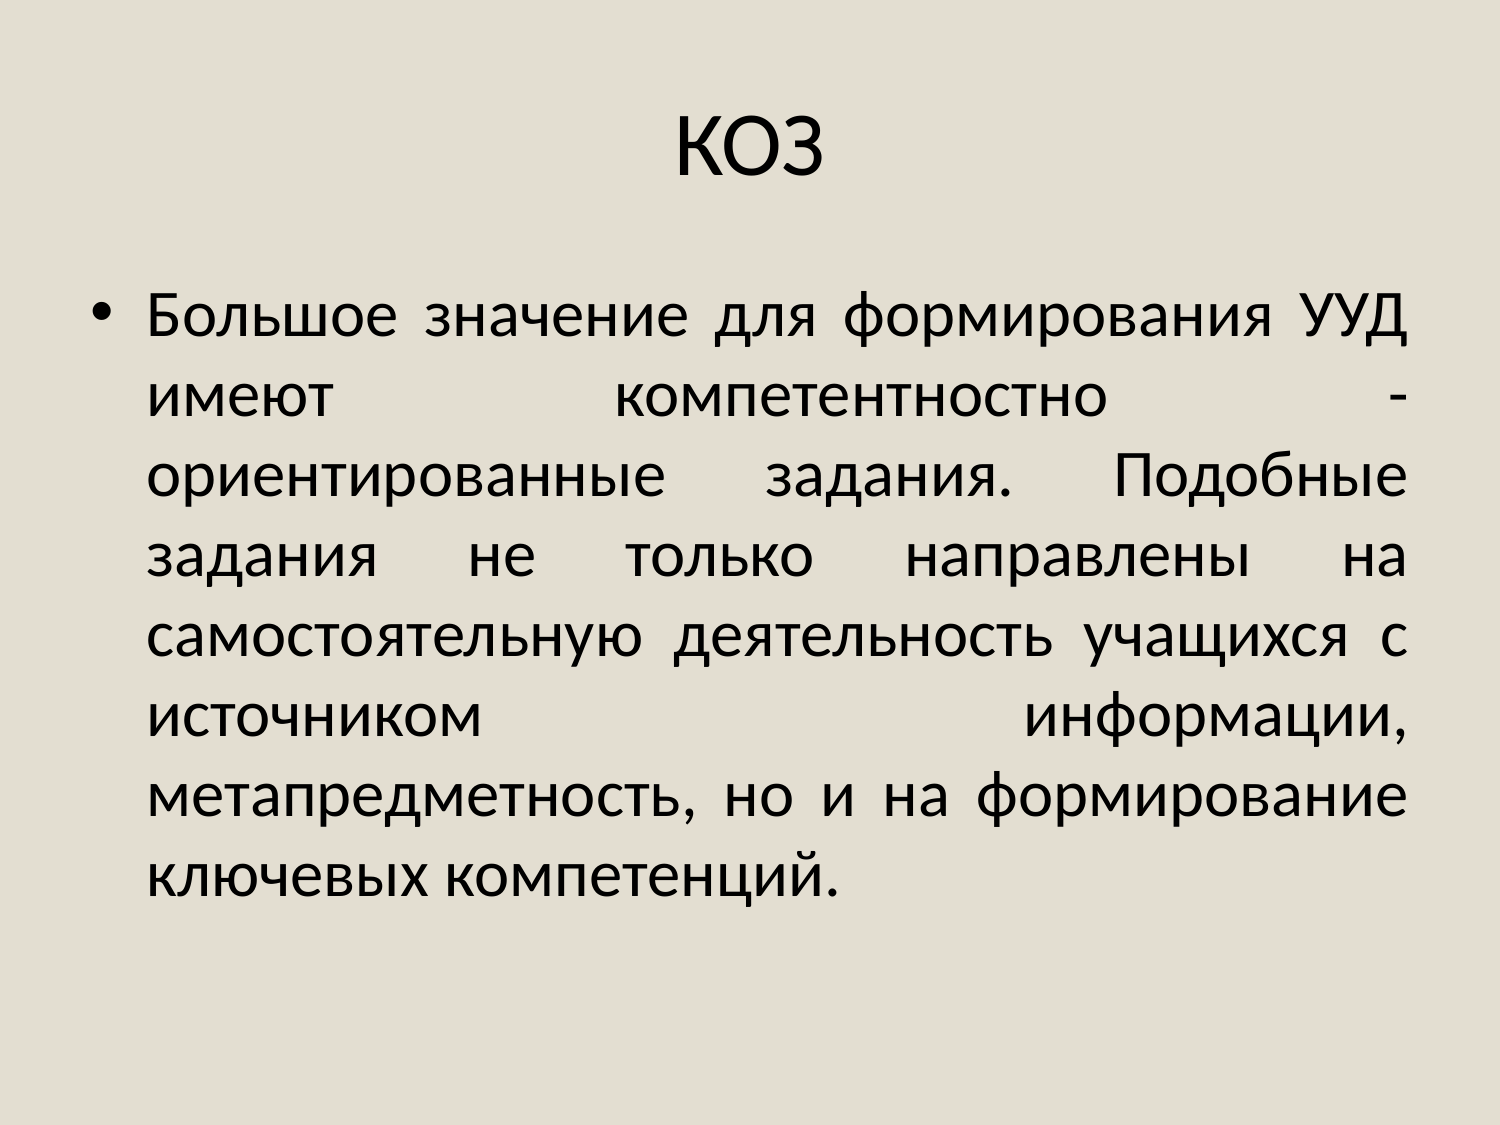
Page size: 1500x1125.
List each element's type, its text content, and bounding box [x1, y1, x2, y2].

title КОЗ [75, 45, 1425, 233]
list Большое значение для формирования УУД имеют компетентностно - ориентированные задания. Подобные задания не только направлены на самостоятельную деятельность учащихся с источником информации, метапредметность, но и на формирование ключевых компетенций. [75, 262, 1425, 1005]
